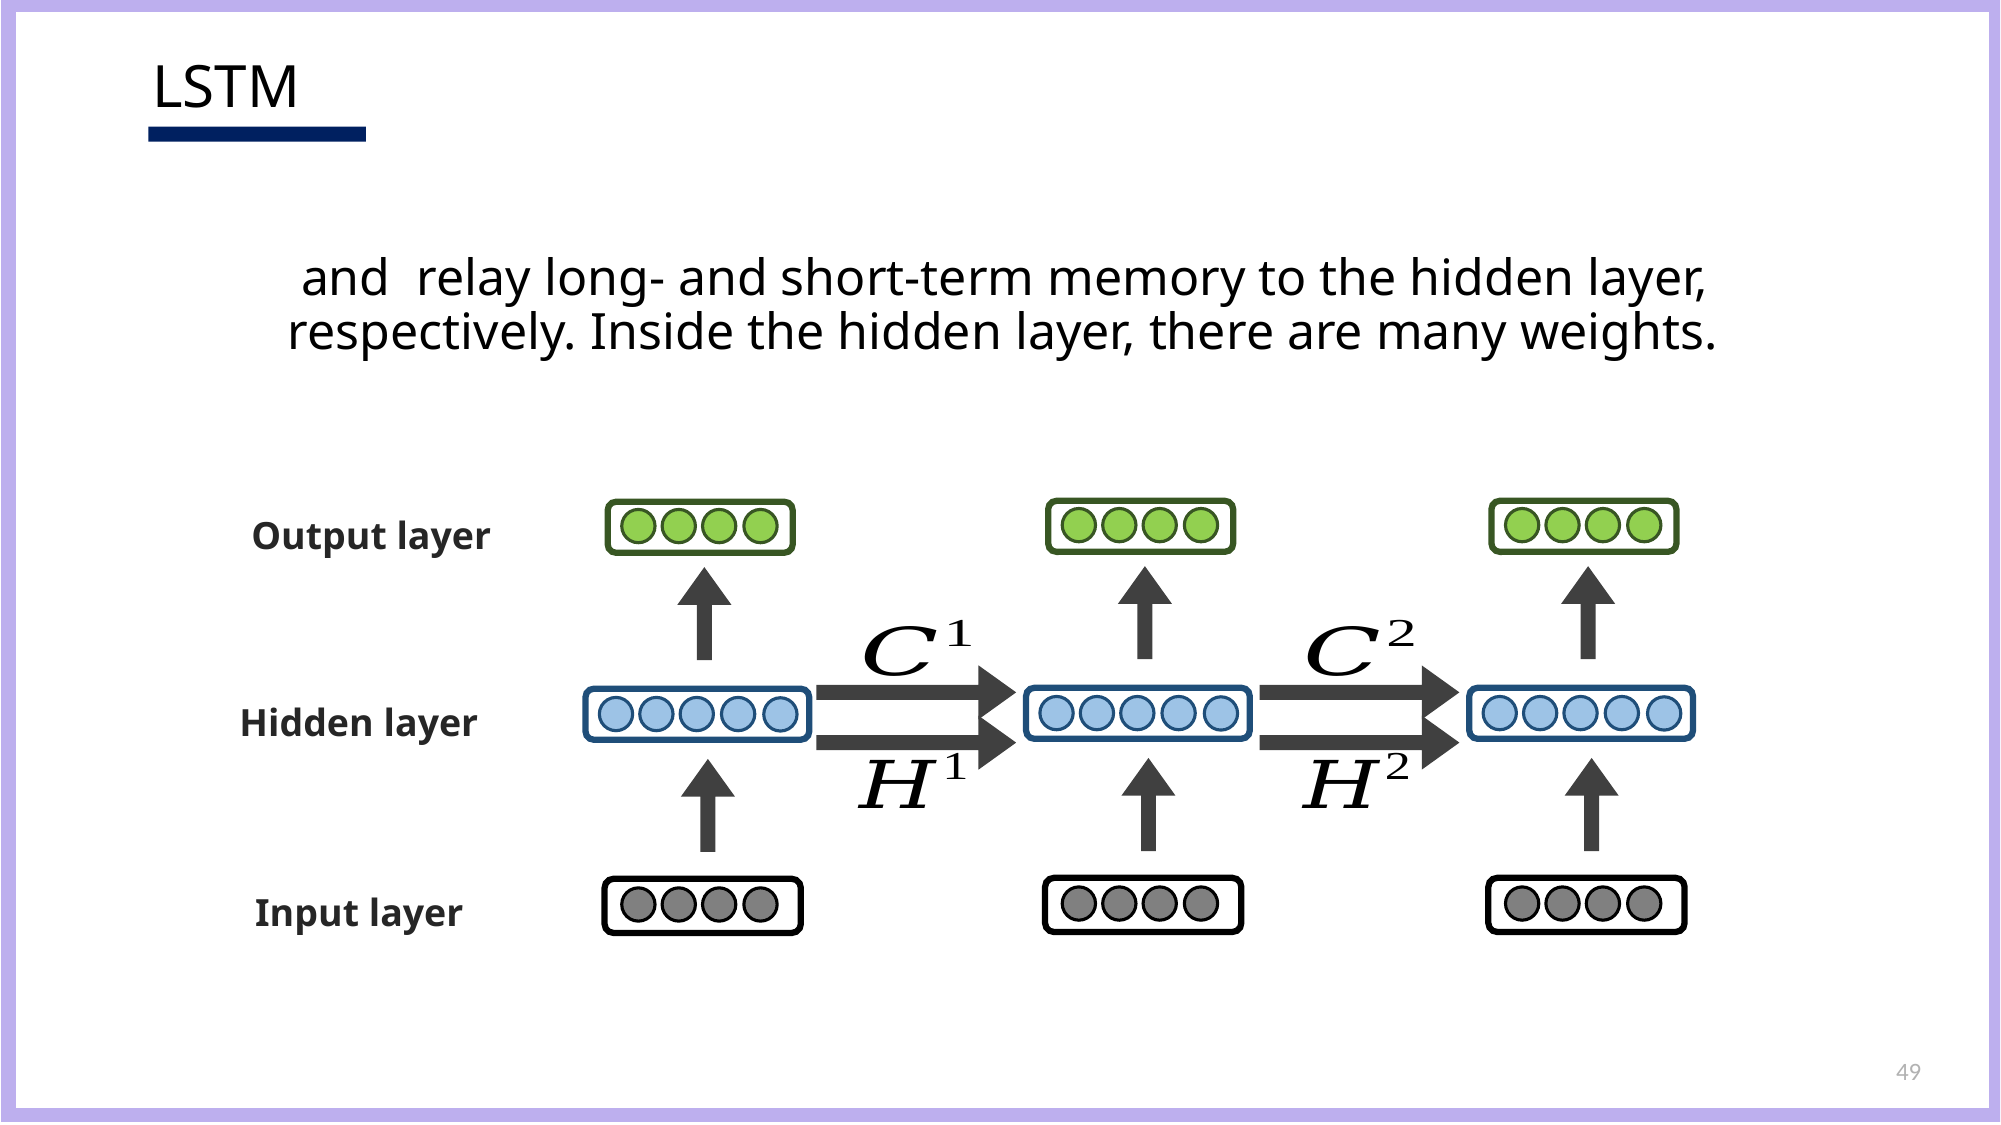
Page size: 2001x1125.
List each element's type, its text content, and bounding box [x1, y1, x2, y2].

text_box [1258, 663, 1462, 717]
slide_number 49 [1486, 1040, 1937, 1101]
text_box [1585, 885, 1621, 922]
text_box [720, 696, 756, 732]
text_box [620, 886, 657, 923]
text_box [1604, 695, 1640, 731]
text_box Input layer [227, 872, 479, 951]
text_box [1562, 695, 1599, 731]
text_box [598, 696, 634, 732]
text_box Output layer [224, 495, 507, 574]
text_box [1626, 885, 1662, 922]
text_box [1487, 876, 1686, 934]
text_box [1142, 885, 1178, 922]
text_box [606, 500, 794, 554]
text_box [1468, 686, 1695, 740]
text_box [1490, 499, 1678, 553]
text_box [1183, 885, 1219, 922]
text_box [1047, 499, 1235, 553]
text_box [1504, 885, 1540, 922]
text_box [1544, 885, 1581, 922]
text_box [1160, 695, 1197, 731]
text_box [678, 757, 737, 854]
text_box [1559, 564, 1618, 661]
text_box [1482, 695, 1518, 731]
text_box [701, 886, 737, 923]
text_box [675, 565, 734, 662]
text_box [1119, 756, 1178, 853]
text_box [815, 713, 1018, 772]
text_box [1258, 713, 1462, 772]
text_box [815, 663, 1018, 717]
text_box [1562, 756, 1621, 853]
text_box [1079, 695, 1115, 731]
text_box [1115, 564, 1174, 661]
text_box [661, 886, 697, 923]
text_box [1061, 885, 1097, 922]
text_box [1038, 695, 1075, 731]
text_box [1119, 695, 1156, 731]
text_box [1024, 686, 1251, 740]
text_box [1101, 885, 1138, 922]
text_box [584, 687, 811, 741]
text_box [638, 696, 675, 732]
text_box [1522, 695, 1558, 731]
title LSTM [137, 49, 1000, 154]
text_box [1646, 695, 1682, 732]
text_box [1203, 695, 1239, 732]
text_box [742, 886, 779, 923]
text_box [603, 877, 802, 934]
text_box Hidden layer [208, 682, 494, 760]
text_box [679, 696, 715, 732]
text_box [1044, 876, 1243, 934]
text_box [762, 696, 799, 733]
